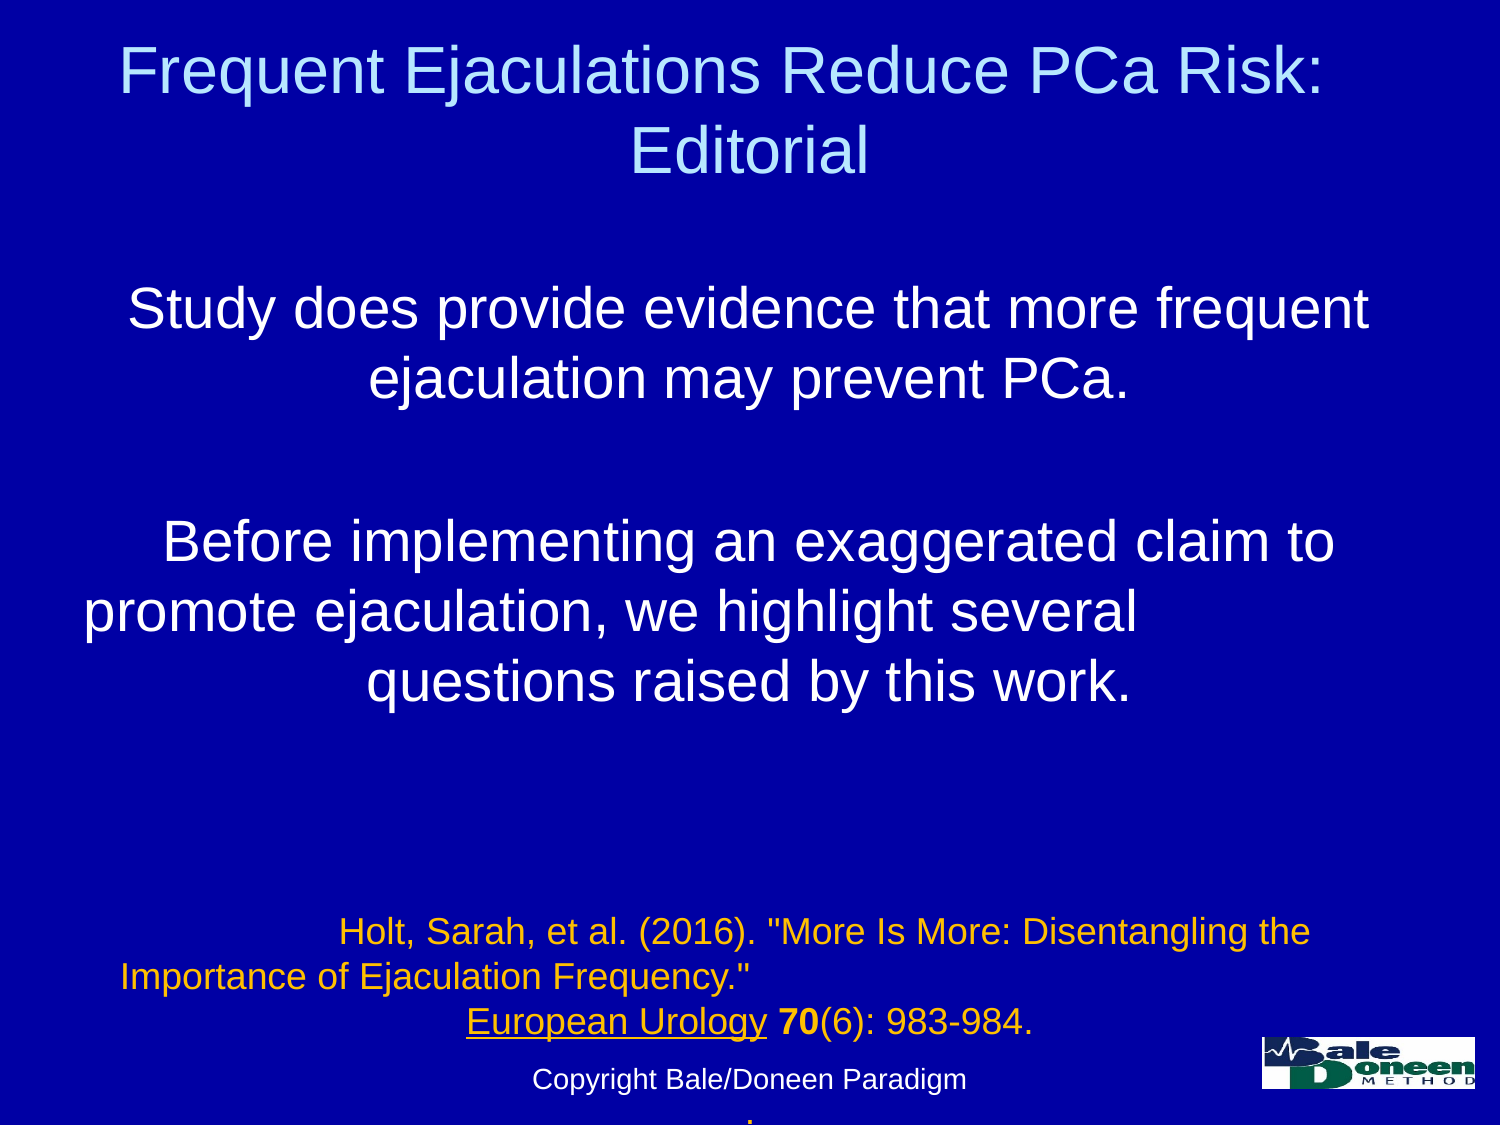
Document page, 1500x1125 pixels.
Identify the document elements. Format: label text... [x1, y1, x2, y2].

title Frequent Ejaculations Reduce PCa Risk: Editorial [0, 0, 1500, 213]
text_box Holt, Sarah, et al. (2016). "More Is More: Disentangling the Importance of Ejaculation Frequency." European Urology 70(6): 983-984. . [87, 899, 1413, 1125]
picture [1413, 1037, 1475, 1089]
list Study does provide evidence that more frequent ejaculation may prevent PCa. Before implementing an exaggerated claim to promote ejaculation, we highlight several questions raised by this work. [49, 262, 1451, 851]
